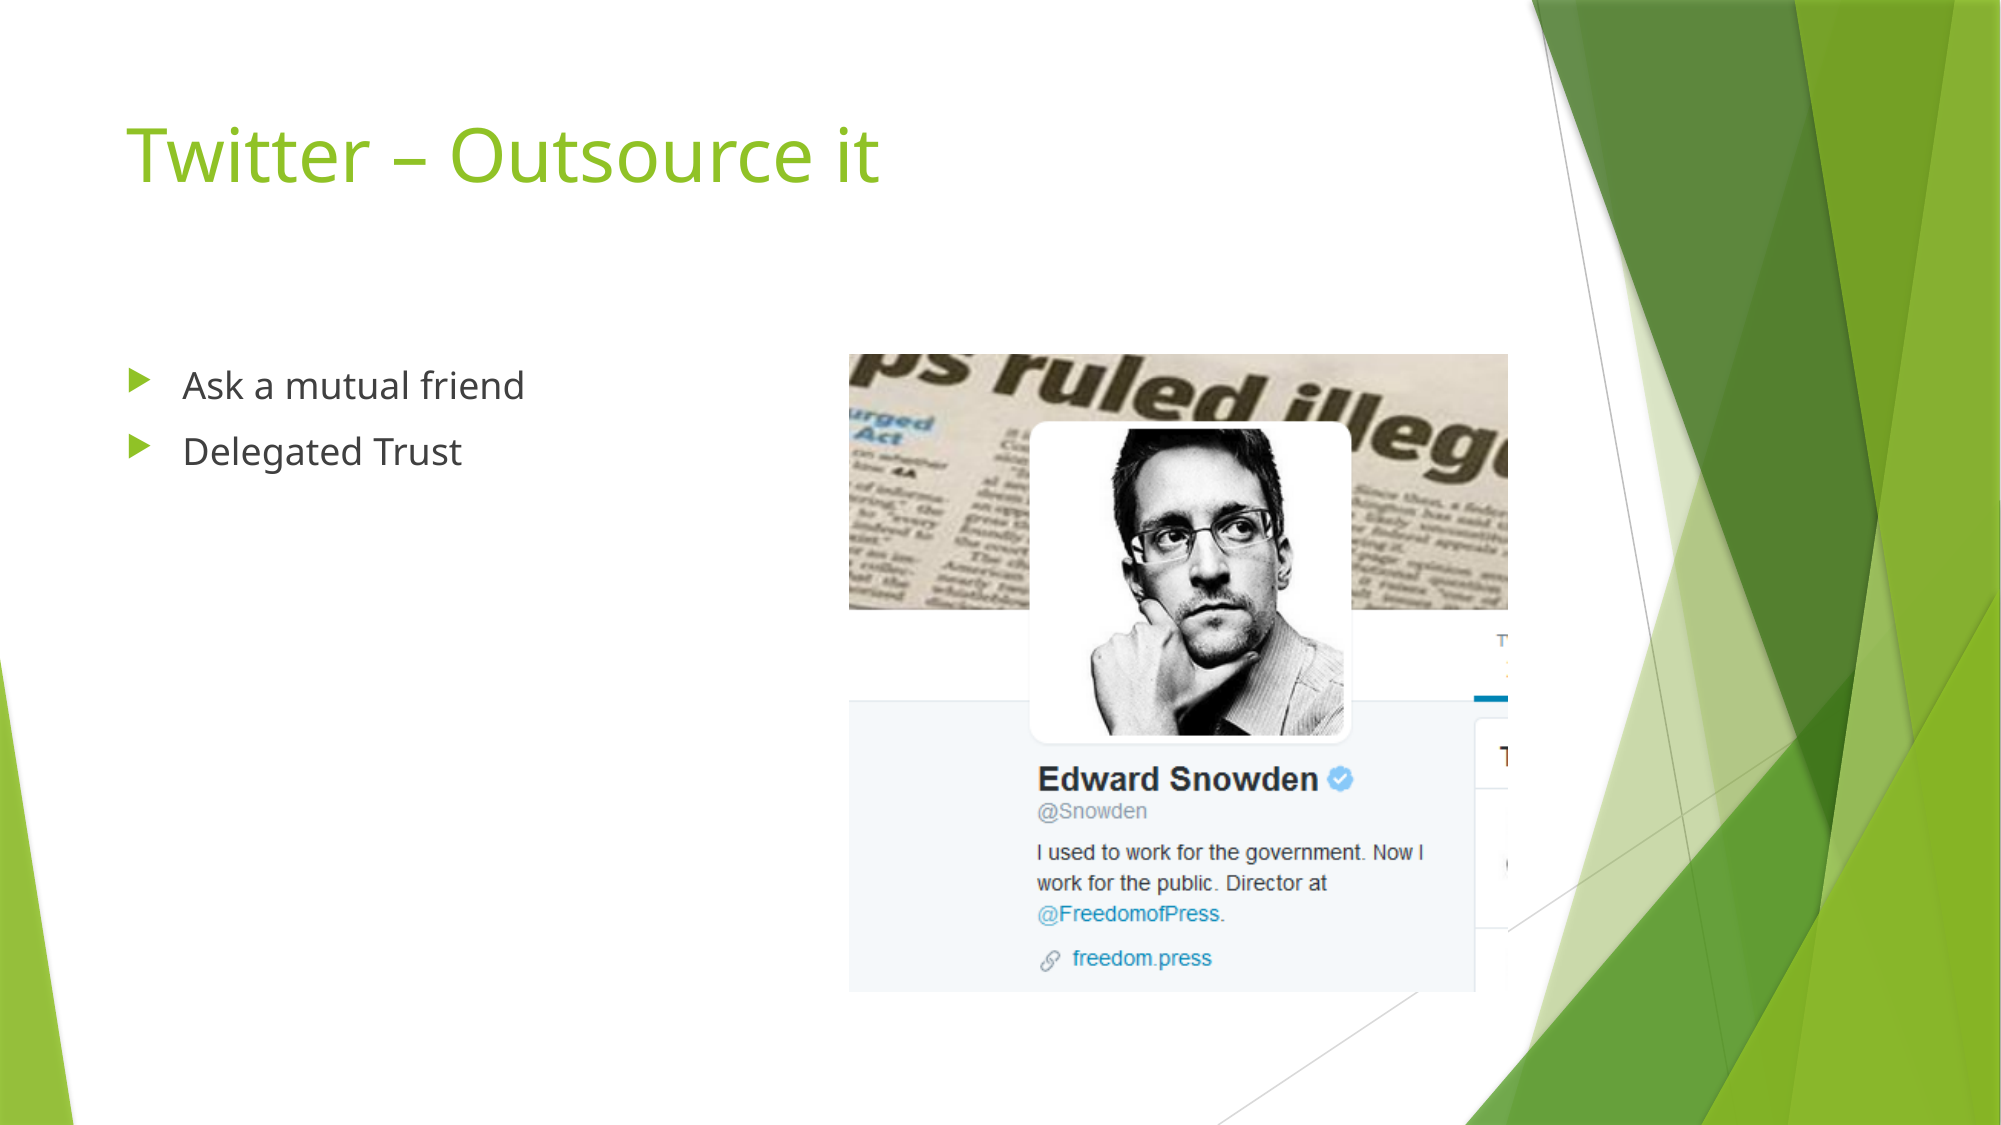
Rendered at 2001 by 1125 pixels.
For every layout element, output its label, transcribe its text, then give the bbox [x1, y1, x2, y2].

list Ask a mutual friend Delegated Trust [111, 354, 798, 992]
title Twitter – Outsource it [111, 99, 1522, 317]
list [848, 353, 1508, 992]
